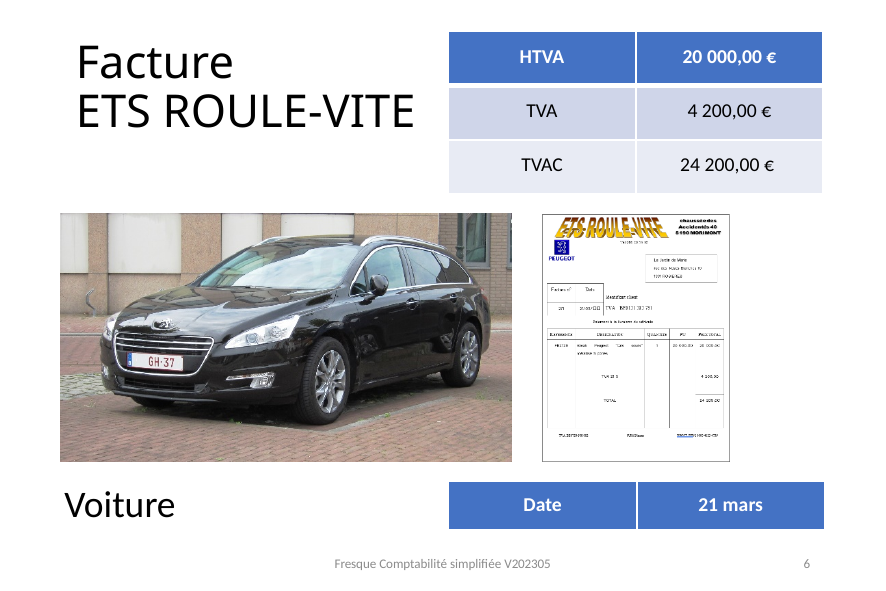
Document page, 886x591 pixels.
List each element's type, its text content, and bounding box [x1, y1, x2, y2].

footer Fresque Comptabilité simplifiée V202305 [293, 547, 593, 579]
table_cell 4 200,00 € [637, 88, 822, 139]
picture [541, 213, 730, 462]
title Facture ETS ROULE-VITE [60, 31, 443, 146]
text_box Voiture [49, 472, 191, 532]
table_header Date [449, 482, 636, 529]
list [60, 213, 512, 462]
table_header 20 000,00 € [637, 32, 822, 83]
table_header 21 mars [638, 482, 824, 529]
table_cell TVA [449, 88, 635, 139]
table_header HTVA [449, 32, 635, 83]
slide_number 6 [625, 547, 825, 579]
table_cell TVAC [449, 141, 635, 193]
table_cell 24 200,00 € [637, 141, 822, 193]
